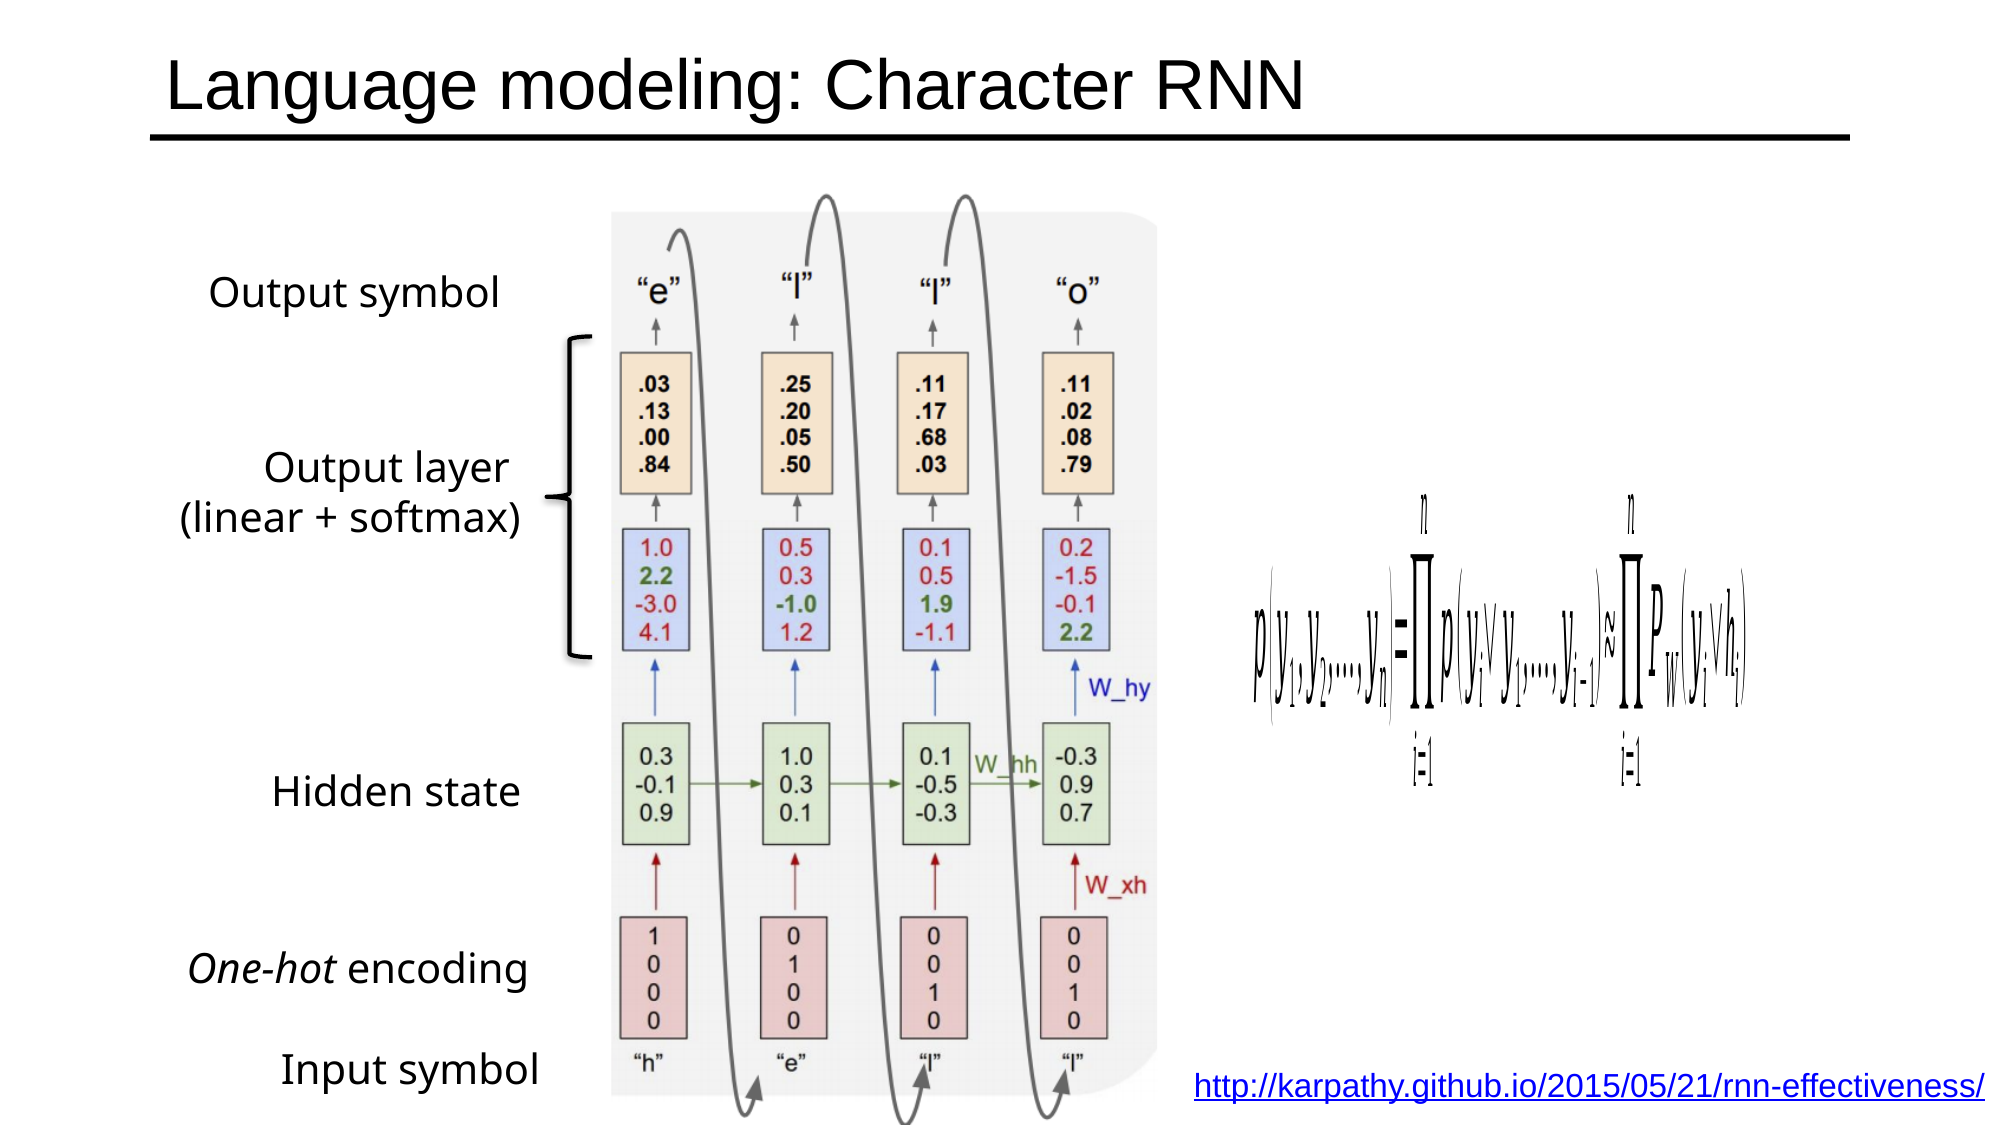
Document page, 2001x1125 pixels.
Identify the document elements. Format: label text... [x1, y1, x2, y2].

picture [610, 190, 1158, 1125]
text_box Input symbol [265, 1035, 555, 1101]
text_box [544, 334, 593, 660]
title Language modeling: Character RNN [149, 12, 1851, 151]
text_box Output layer (linear + softmax) [74, 433, 536, 549]
text_box http://karpathy.github.io/2015/05/21/rnn-effectiveness/ [1162, 1056, 2000, 1112]
